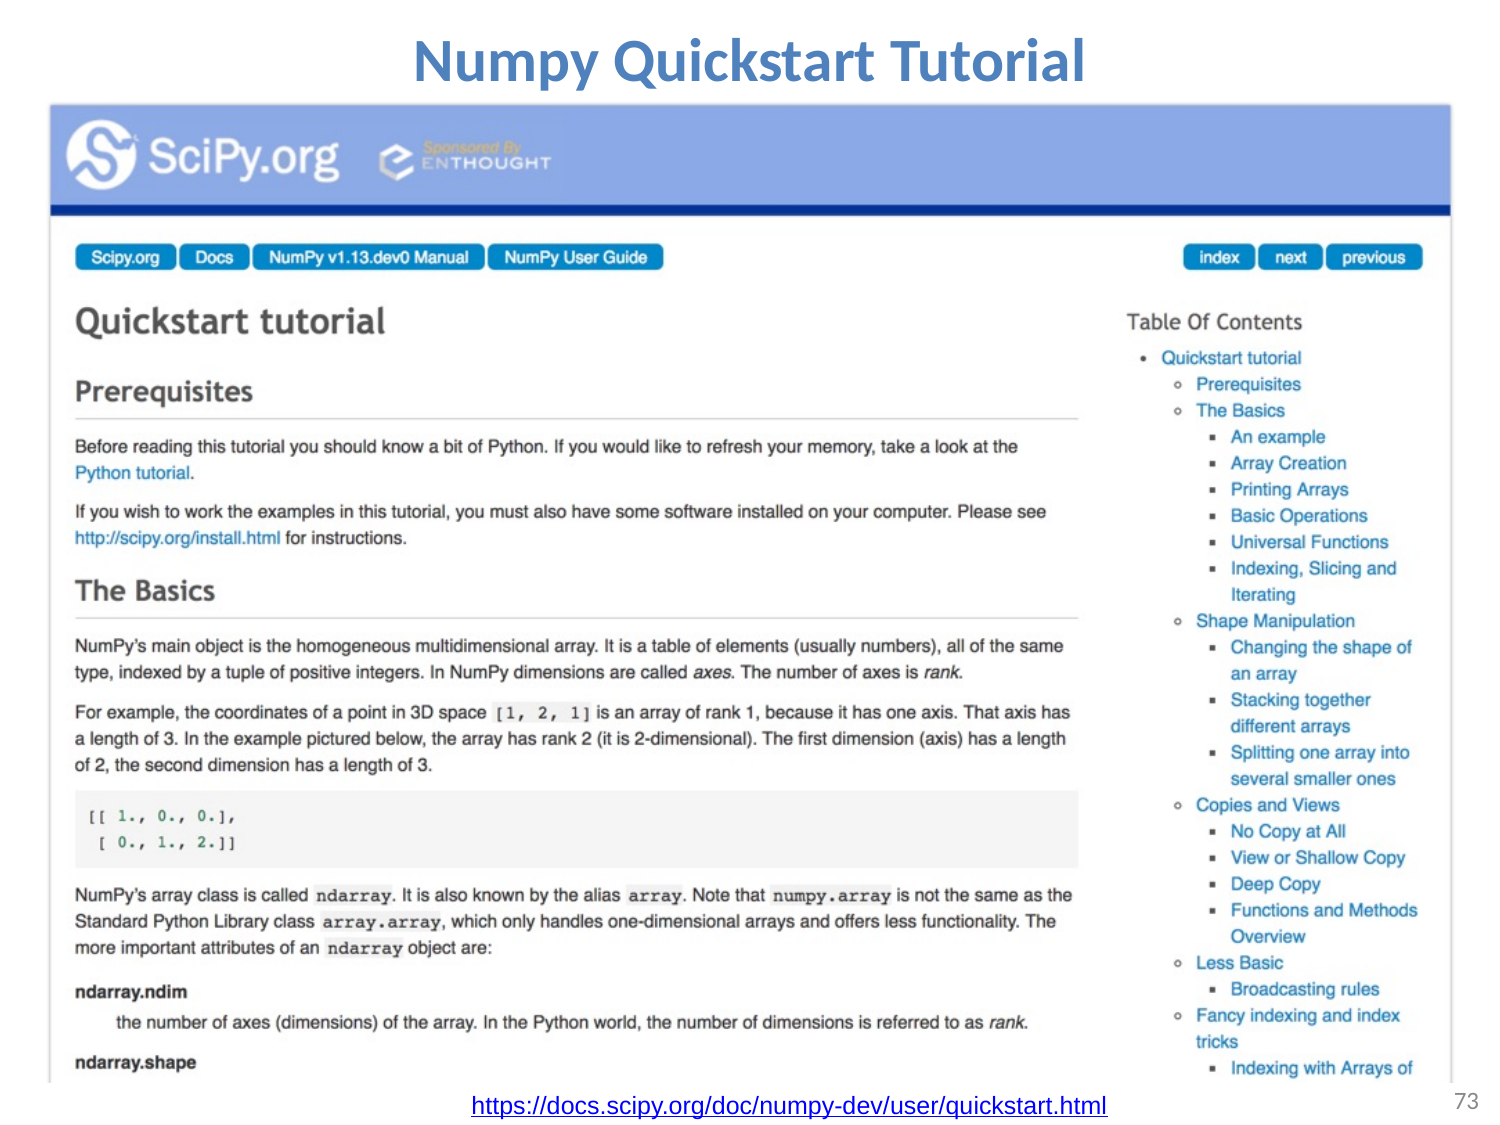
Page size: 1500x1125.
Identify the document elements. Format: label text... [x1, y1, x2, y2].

text_box https://docs.scipy.org/doc/numpy-dev/user/quickstart.html [312, 1090, 1267, 1125]
slide_number 73 [1267, 1069, 1495, 1125]
picture [45, 101, 1455, 1083]
title Numpy Quickstart Tutorial [75, 12, 1425, 100]
